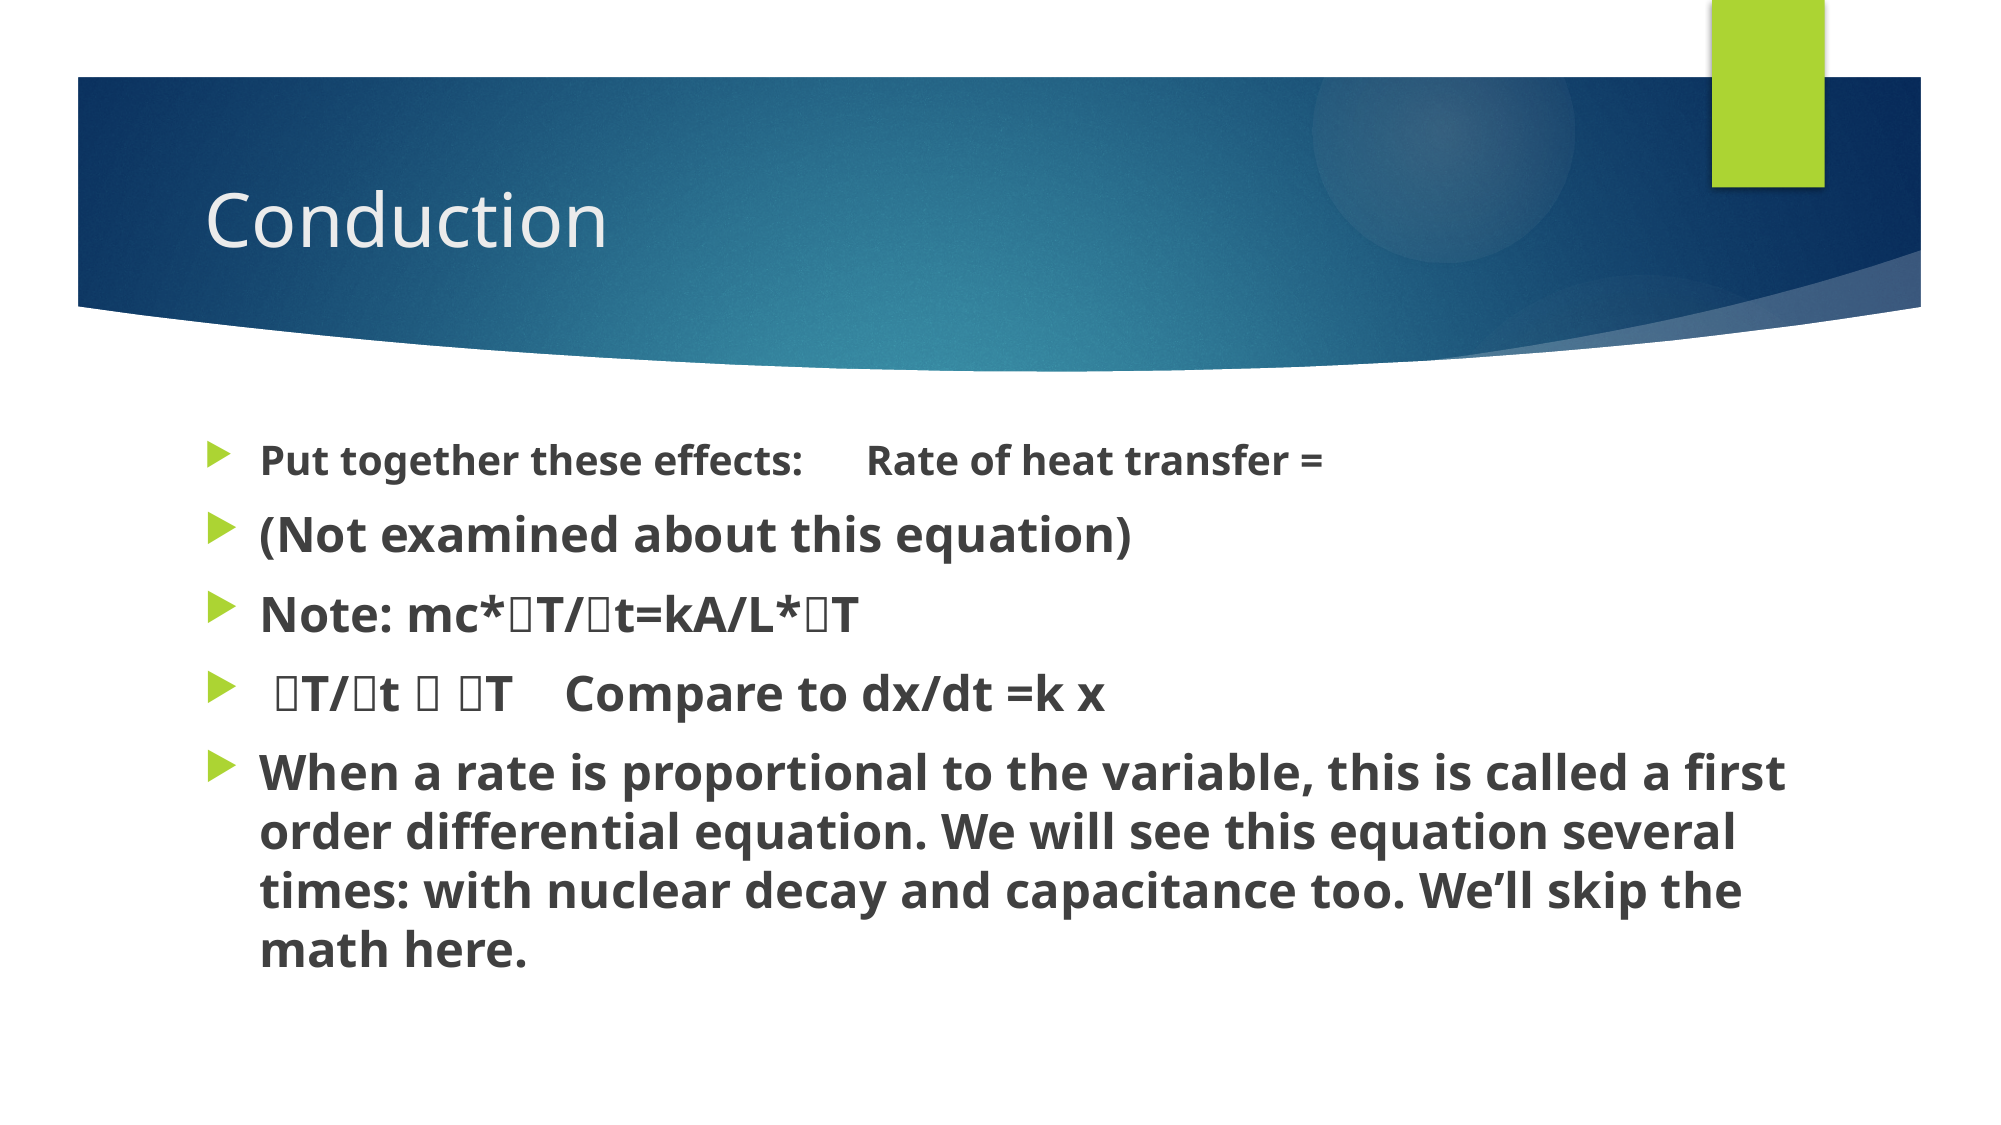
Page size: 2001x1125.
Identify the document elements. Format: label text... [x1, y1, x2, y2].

title Conduction [189, 159, 1627, 276]
